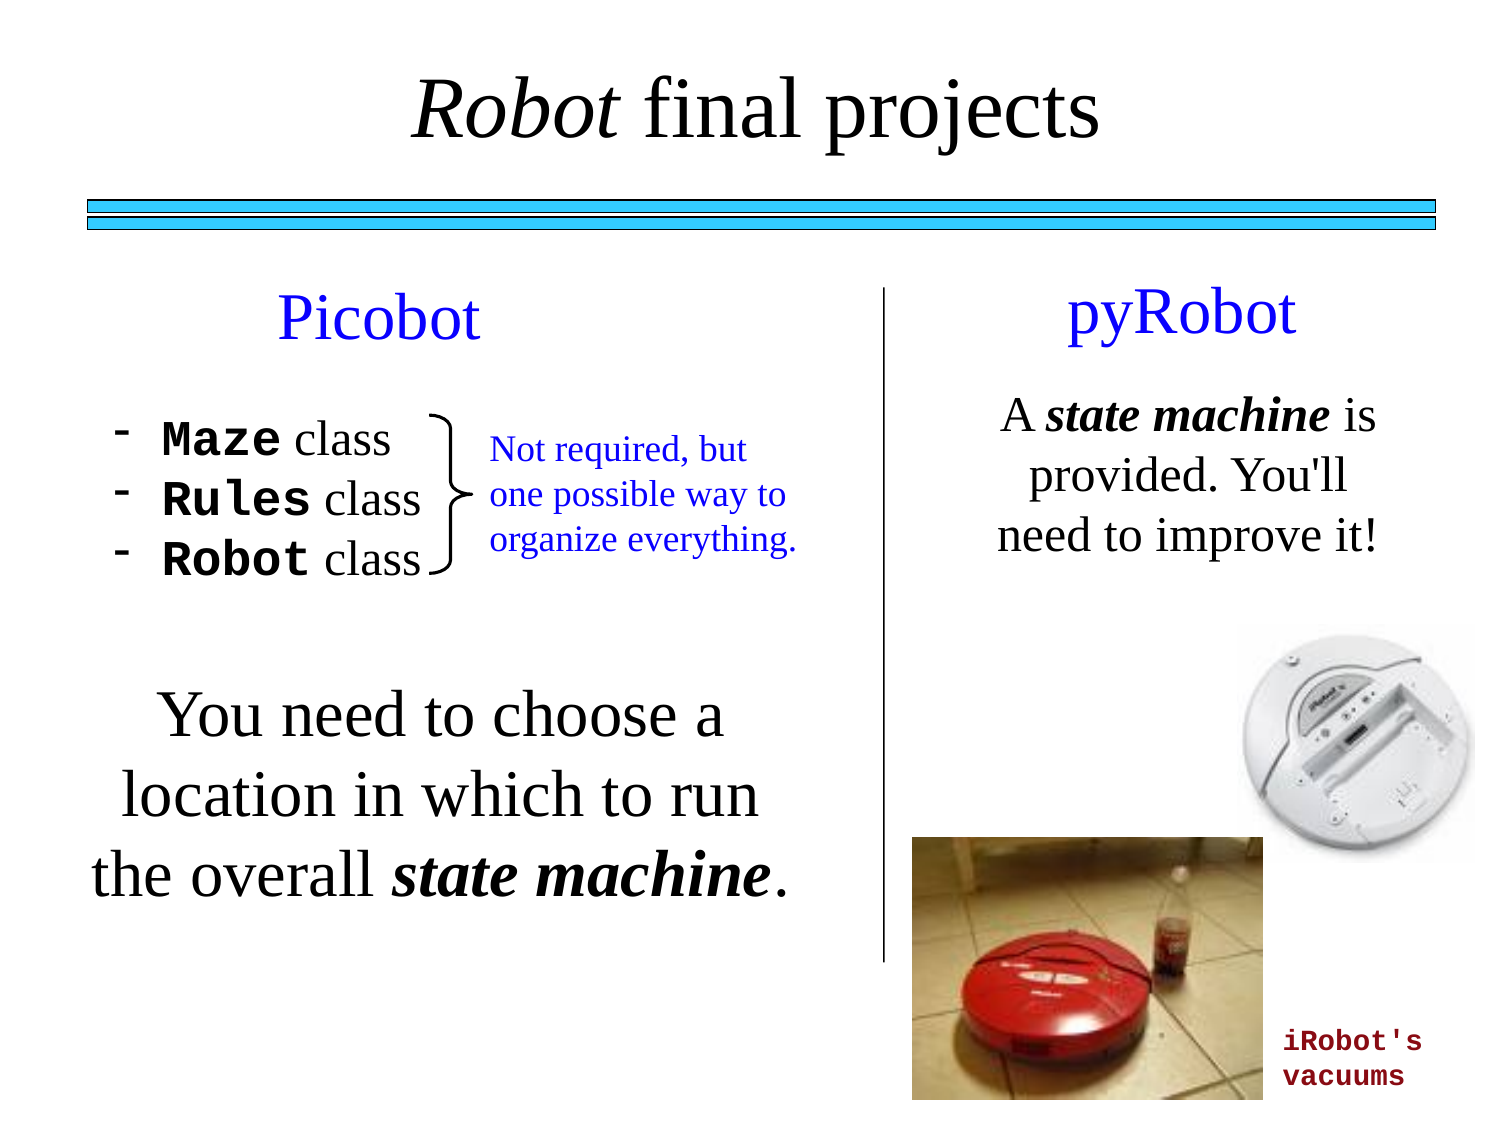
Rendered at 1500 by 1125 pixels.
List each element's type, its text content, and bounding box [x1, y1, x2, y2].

text_box pyRobot [1052, 259, 1313, 355]
text_box Maze class Rules class Robot class [98, 398, 525, 594]
text_box You need to choose a location in which to run the overall state machine. [62, 662, 820, 918]
text_box iRobot's vacuums [1267, 1013, 1454, 1099]
text_box Not required, but one possible way to organize everything. [474, 416, 820, 567]
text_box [87, 199, 1436, 230]
picture [912, 624, 1476, 1100]
text_box A state machine is provided. You'll need to improve it! [963, 373, 1414, 569]
text_box [429, 415, 472, 574]
text_box Robot final projects [287, 42, 1225, 163]
text_box Picobot [262, 265, 497, 361]
